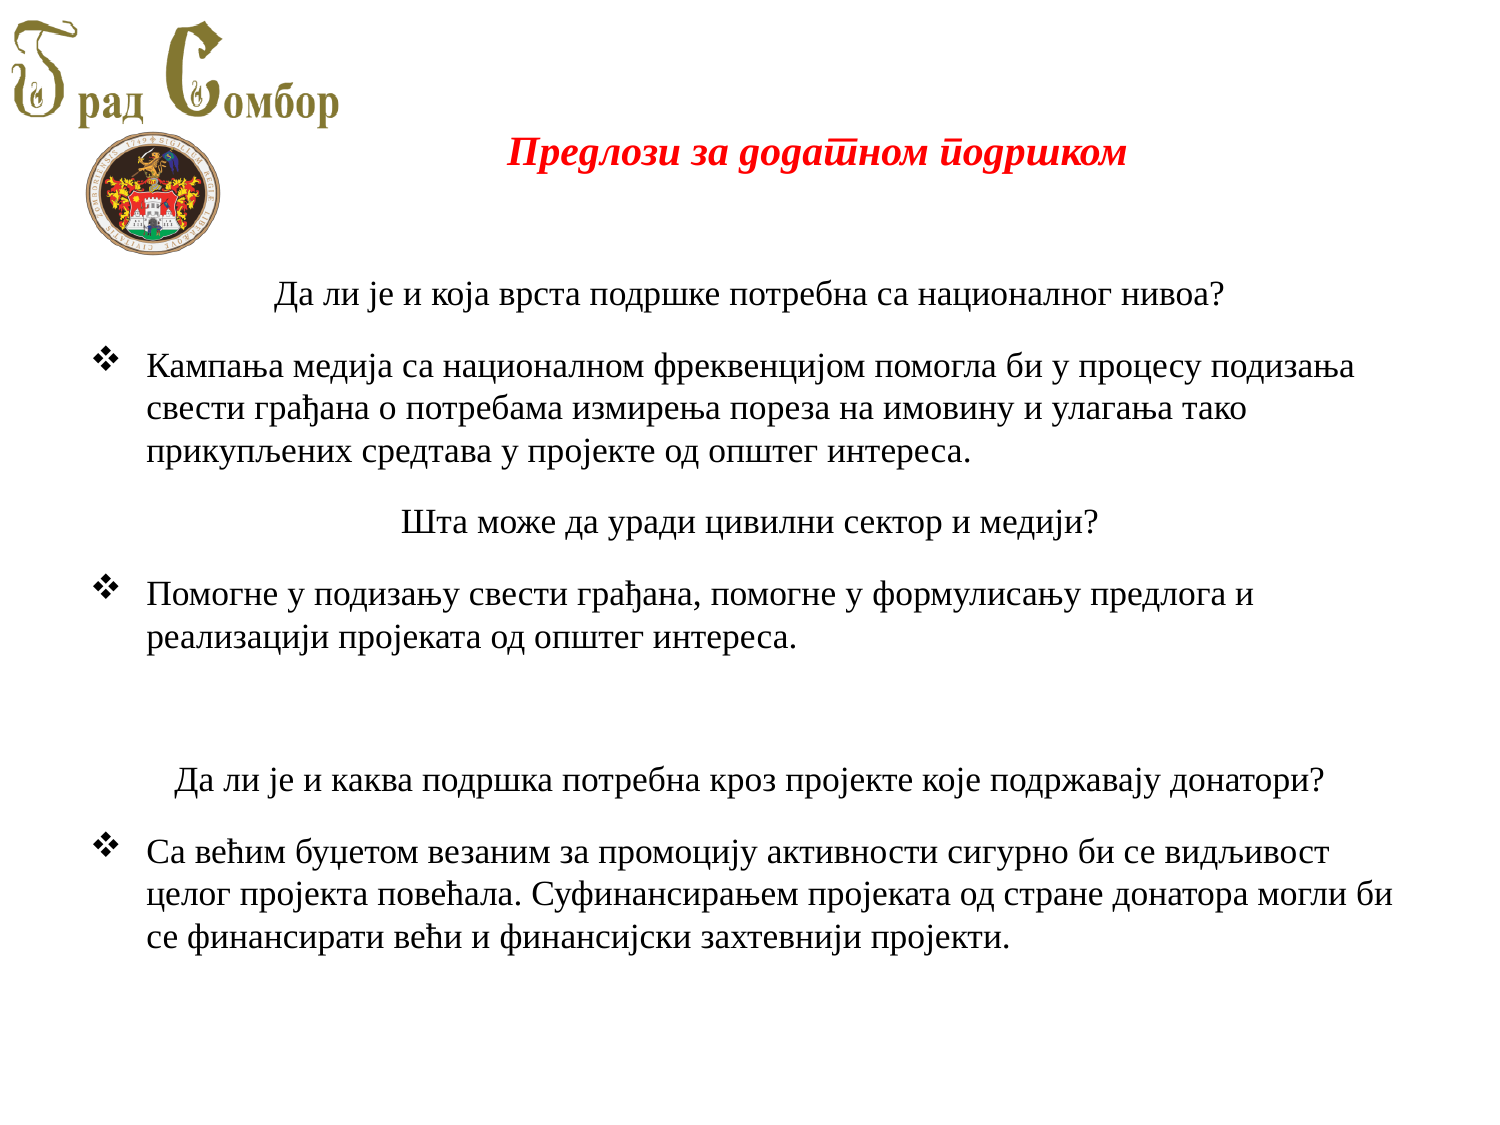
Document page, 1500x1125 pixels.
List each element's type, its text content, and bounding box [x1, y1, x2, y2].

list Да ли је и која врста подршке потребна са националног нивоа? Кампања медија са националном фреквенцијом помогла би у процесу подизања свести грађана о потребама измирења пореза на имовину и улагања тако прикупљених средтава у пројекте од општег интереса. Шта може да уради цивилни сектор и медији? Помогне у подизању свести грађана, помогне у формулисању предлога и реализацији пројеката од општег интереса. Да ли је и каква подршка потребна кроз пројекте које подржавају донатори? Са већим буџетом везаним за промоцију активности сигурно би се видљивост целог пројекта повећала. Суфинансирањем пројеката од стране донатора могли би се финансирати већи и финансијски захтевнији пројекти. [75, 262, 1425, 1055]
picture [0, 0, 387, 259]
title Предлози за додатном подршком [492, 105, 1500, 293]
